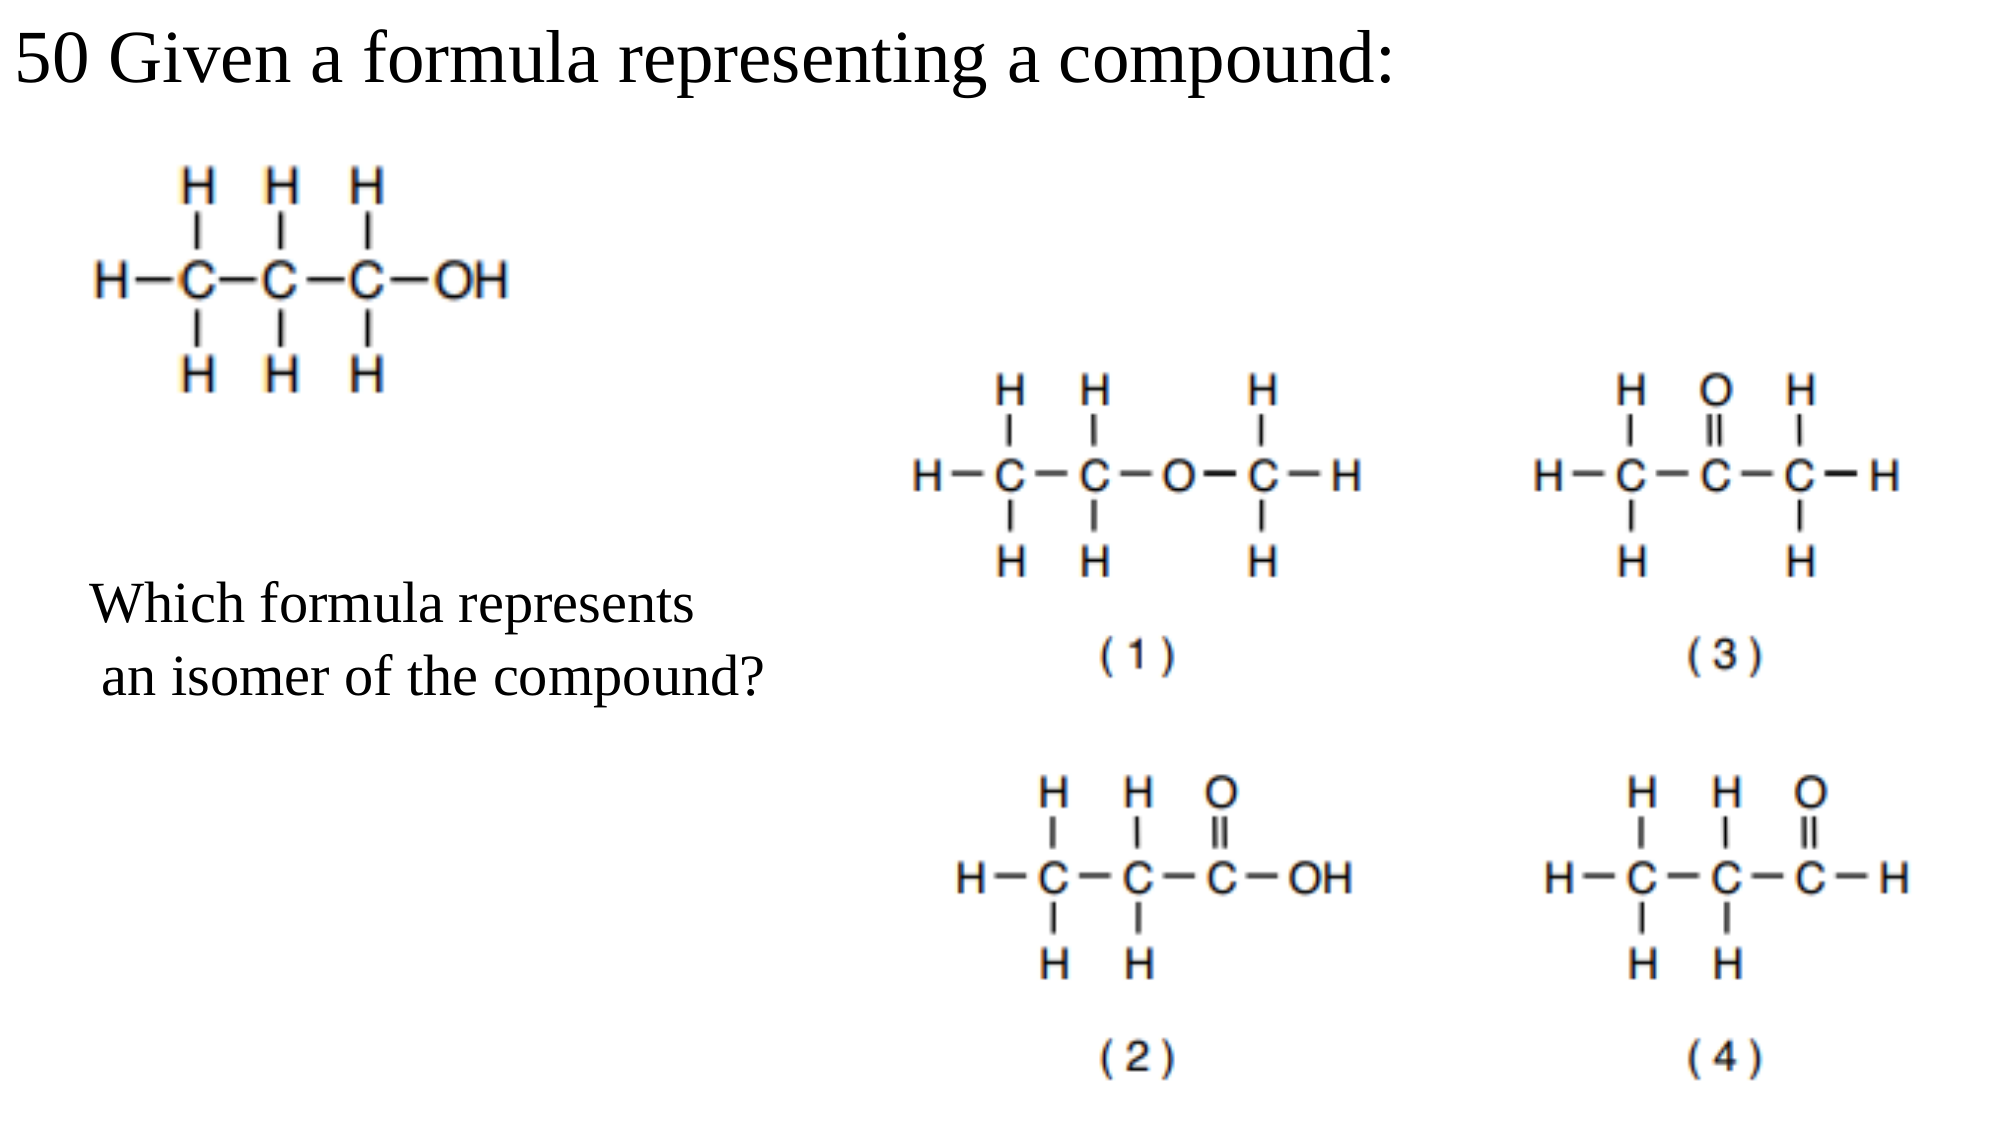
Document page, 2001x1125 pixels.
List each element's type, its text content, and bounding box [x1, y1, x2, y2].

picture [43, 125, 569, 432]
text_box 50 Given a formula representing a compound: Which formula represents an isomer of the compound? [0, 0, 2000, 715]
picture [897, 347, 2000, 1125]
